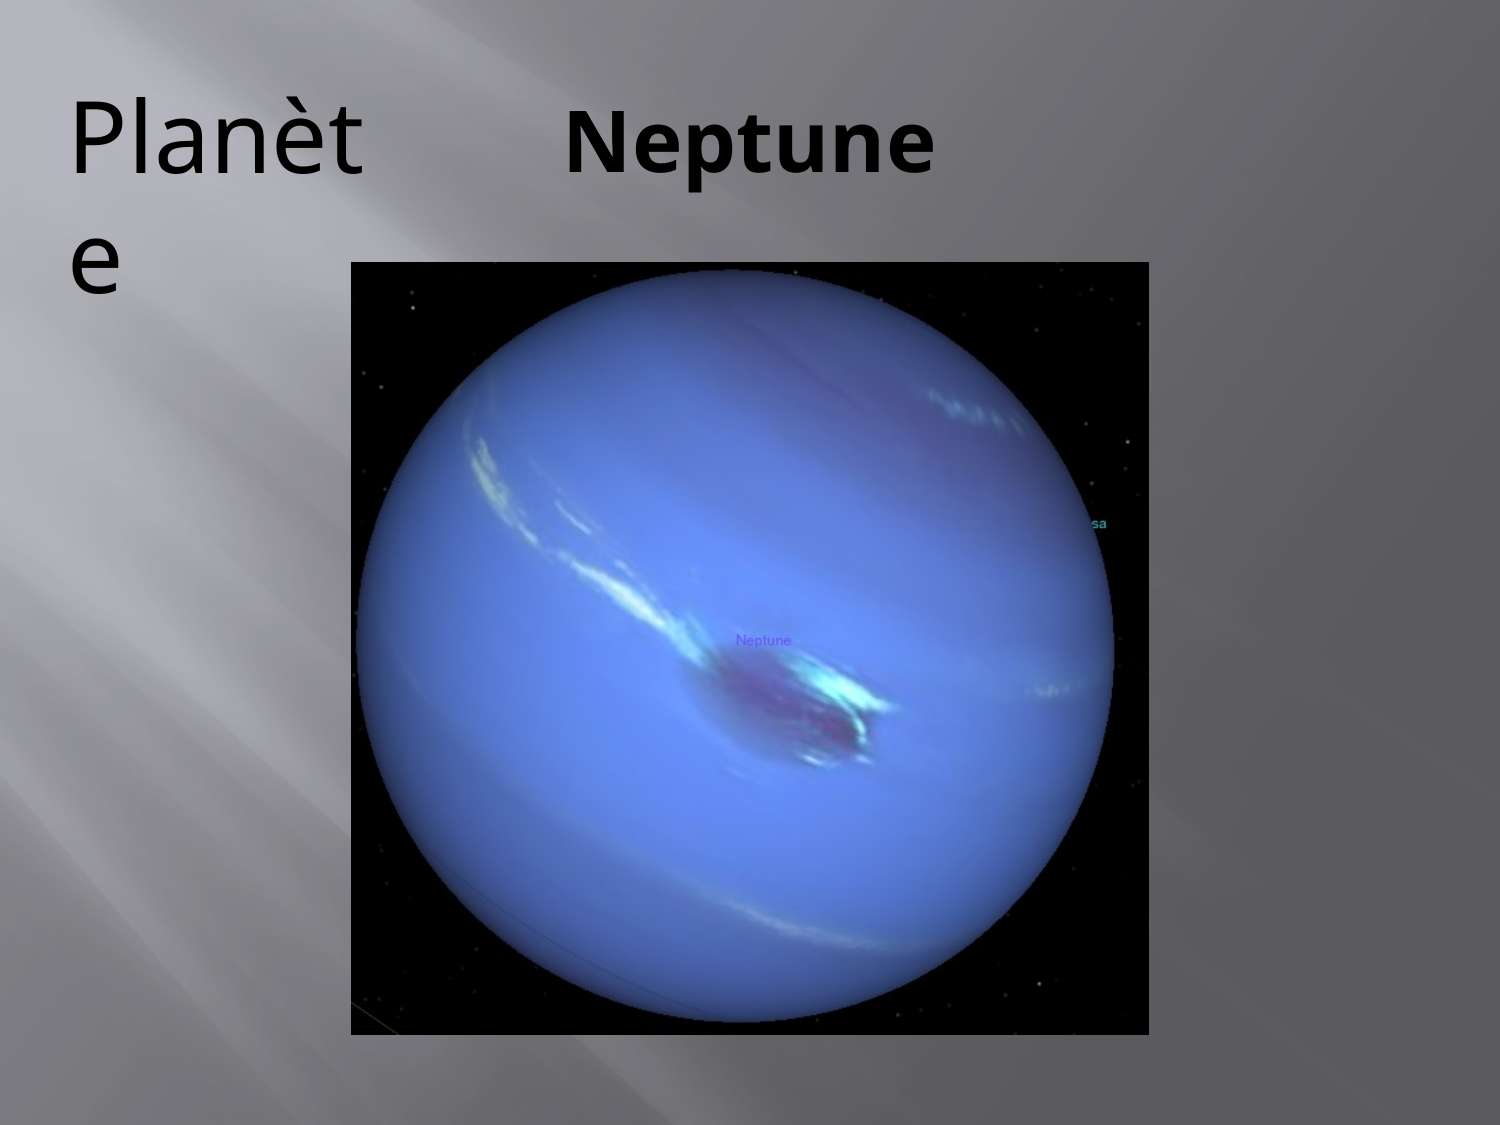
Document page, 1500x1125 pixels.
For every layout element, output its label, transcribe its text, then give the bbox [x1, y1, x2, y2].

text_box Planète [53, 66, 432, 321]
title Neptune [75, 45, 1425, 233]
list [351, 262, 1149, 1036]
